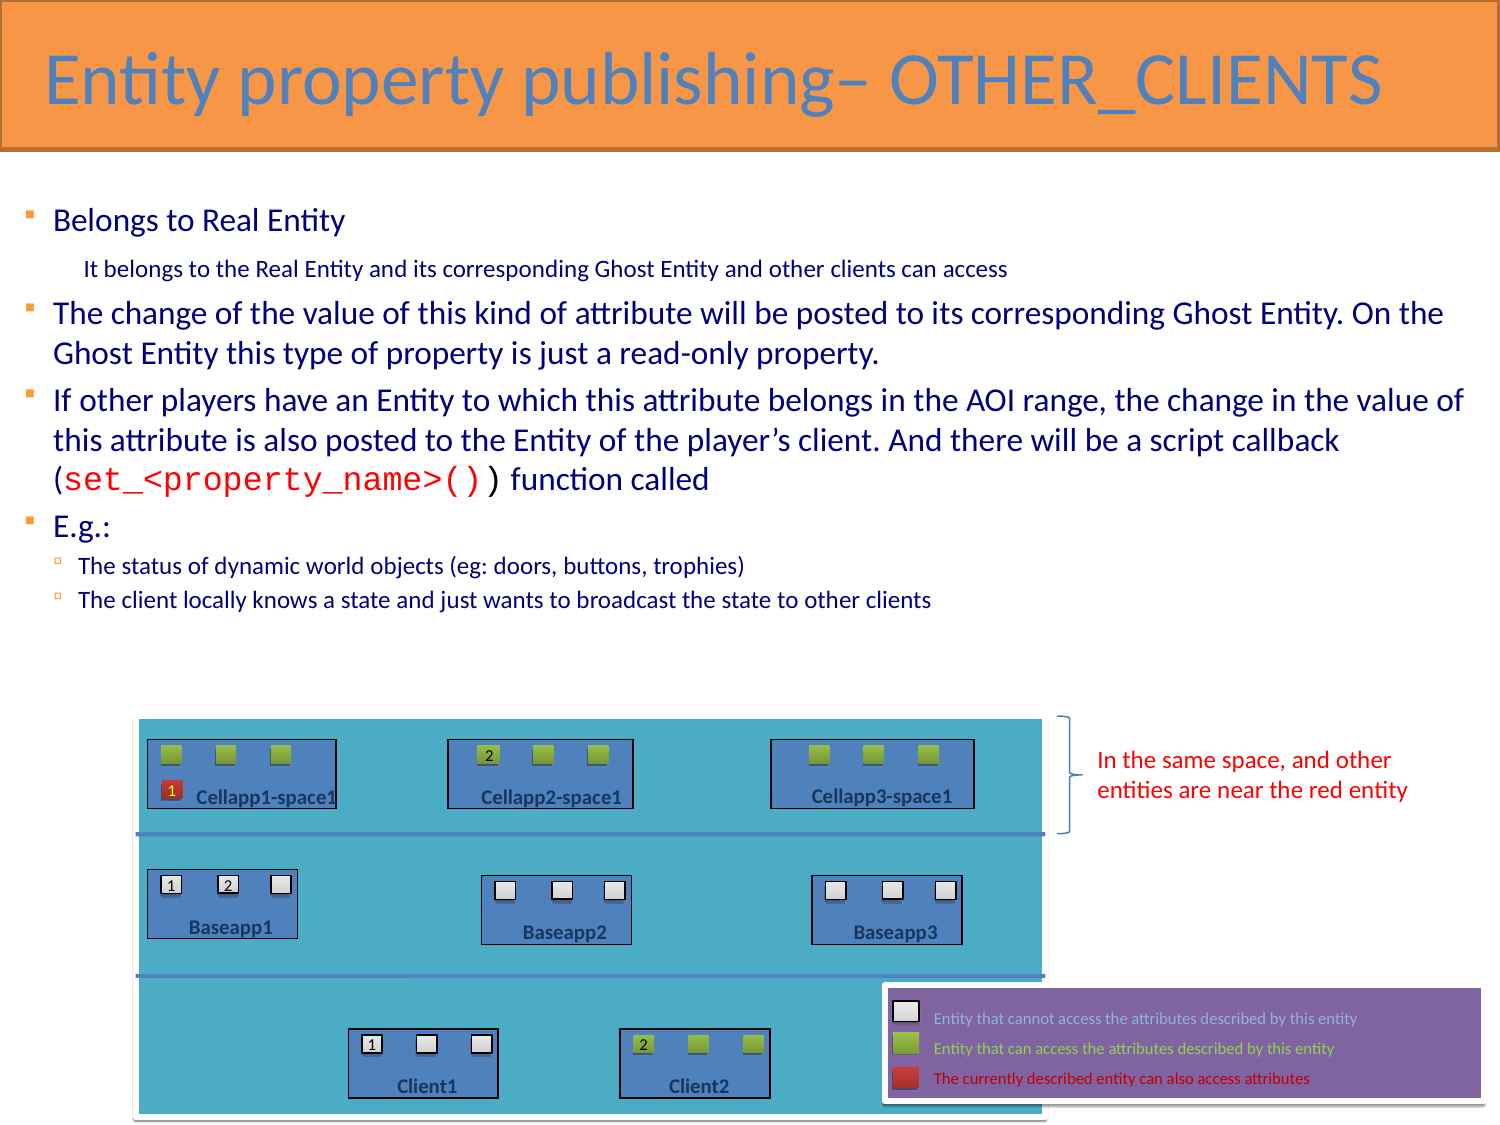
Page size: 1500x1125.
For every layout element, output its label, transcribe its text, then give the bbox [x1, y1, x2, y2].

text_box [448, 739, 634, 809]
text_box Belongs to Real Entity It belongs to the Real Entity and its corresponding Ghost Entity and other clients can access The change of the value of this kind of attribute will be posted to its corresponding Ghost Entity. On the Ghost Entity this type of property is just a read-only property. If other players have an Entity to which this attribute belongs in the AOI range, the change in the value of this attribute is also posted to the Entity of the player’s client. And there will be a script callback (set_<property_name>()) function called E.g.: The status of dynamic world objects (eg: doors, buttons, trophies) The client locally knows a state and just wants to broadcast the state to other clients [14, 196, 1500, 681]
text_box Cellapp3-space1 [797, 835, 986, 840]
text_box Cellapp3-space1 [797, 775, 986, 834]
text_box [135, 715, 1045, 834]
text_box [481, 875, 632, 945]
text_box 2 [633, 1035, 655, 1053]
text_box [161, 745, 182, 764]
text_box Cellapp2-space1 [466, 835, 644, 841]
text_box [812, 875, 963, 945]
text_box 2 [477, 745, 500, 764]
text_box Cellapp1-space1 [181, 835, 362, 841]
text_box [620, 1029, 771, 1099]
text_box [688, 1035, 709, 1053]
text_box [135, 976, 1045, 1118]
text_box [587, 745, 609, 764]
text_box 1 [161, 875, 182, 894]
text_box [348, 1029, 499, 1099]
text_box [1057, 716, 1082, 834]
text_box [604, 881, 625, 900]
text_box [884, 985, 1485, 1102]
text_box [147, 739, 337, 809]
text_box In the same space, and other entities are near the red entity [1082, 736, 1484, 841]
text_box Client1 [382, 1065, 514, 1105]
text_box Cellapp2-space1 [466, 775, 644, 834]
text_box 1 [161, 780, 183, 799]
text_box 1 [361, 1035, 383, 1053]
text_box Client2 [654, 1065, 785, 1105]
text_box [892, 1032, 920, 1054]
text_box Entity property publishing– OTHER_CLIENTS [29, 21, 1482, 128]
text_box [270, 875, 292, 894]
text_box [416, 1035, 437, 1053]
text_box Baseapp1 [174, 905, 292, 971]
text_box Baseapp3 [838, 911, 956, 977]
text_box Baseapp2 [508, 911, 626, 977]
text_box [809, 745, 830, 764]
text_box [495, 881, 516, 900]
text_box [892, 1000, 920, 1022]
text_box [882, 881, 904, 900]
text_box Cellapp1-space1 [181, 775, 362, 834]
text_box 2 [218, 875, 239, 894]
text_box [270, 745, 292, 764]
text_box [471, 1035, 492, 1053]
text_box [551, 881, 573, 900]
text_box [532, 745, 554, 764]
text_box [743, 1035, 764, 1053]
text_box Entity that cannot access the attributes described by this entity Entity that can access the attributes described by this entity The currently described entity can also access attributes [919, 990, 1485, 1125]
text_box [147, 869, 298, 939]
text_box [892, 1067, 919, 1088]
text_box [215, 745, 237, 764]
text_box [918, 745, 940, 764]
text_box [135, 835, 1045, 975]
text_box [935, 881, 956, 900]
text_box [0, 0, 1500, 150]
text_box [863, 745, 885, 764]
text_box [825, 881, 847, 900]
text_box [770, 739, 974, 809]
